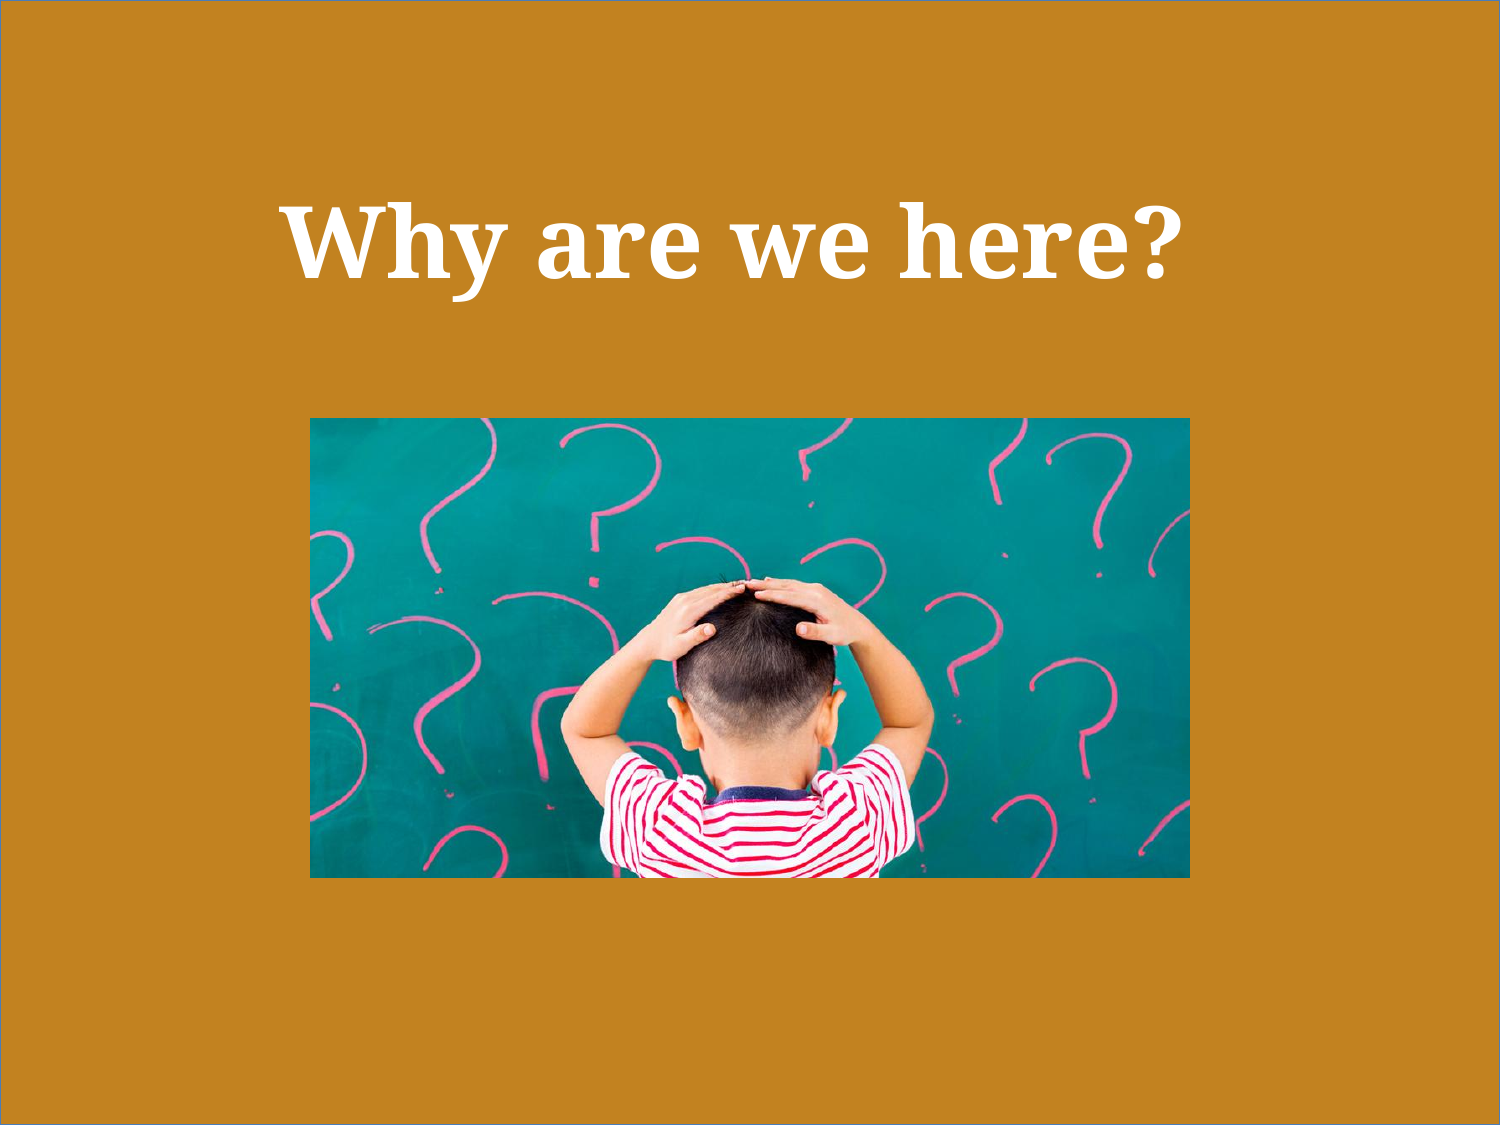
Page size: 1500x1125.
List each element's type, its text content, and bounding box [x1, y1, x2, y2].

title Why are we here? [87, 171, 1379, 407]
picture [310, 417, 1190, 878]
